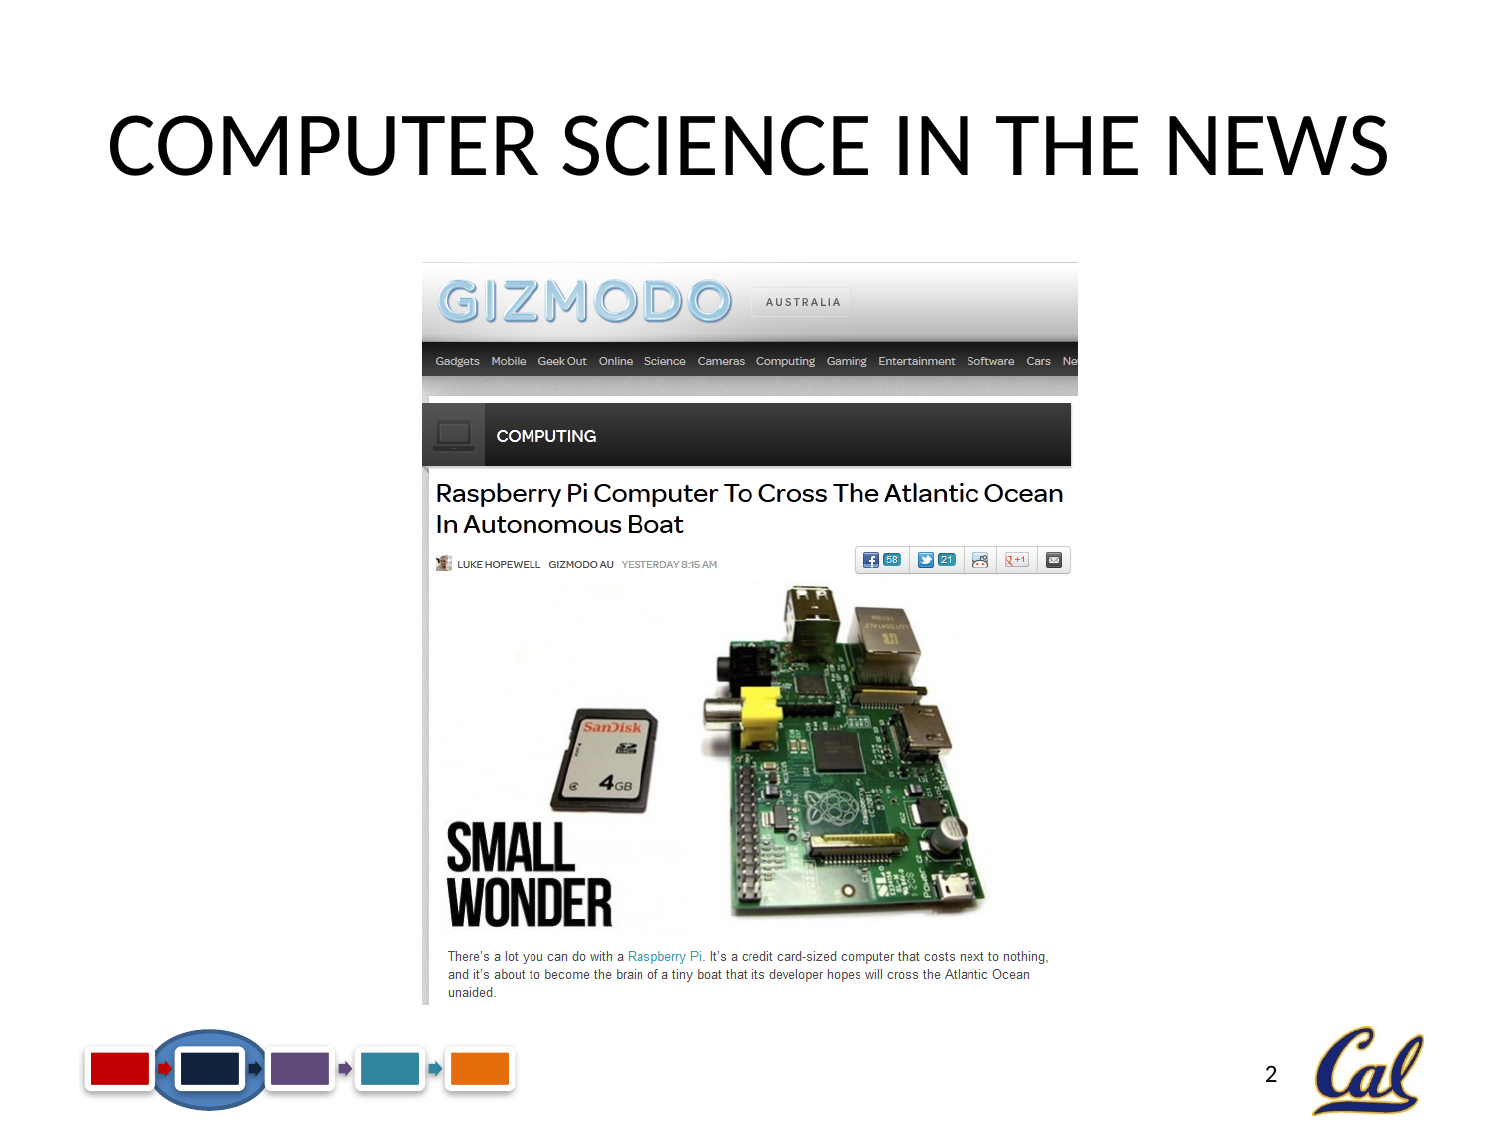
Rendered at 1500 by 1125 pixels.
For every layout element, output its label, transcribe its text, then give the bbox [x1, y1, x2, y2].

title Computer Science in the News [75, 45, 1425, 233]
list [422, 262, 1078, 1006]
picture [1312, 1026, 1424, 1116]
